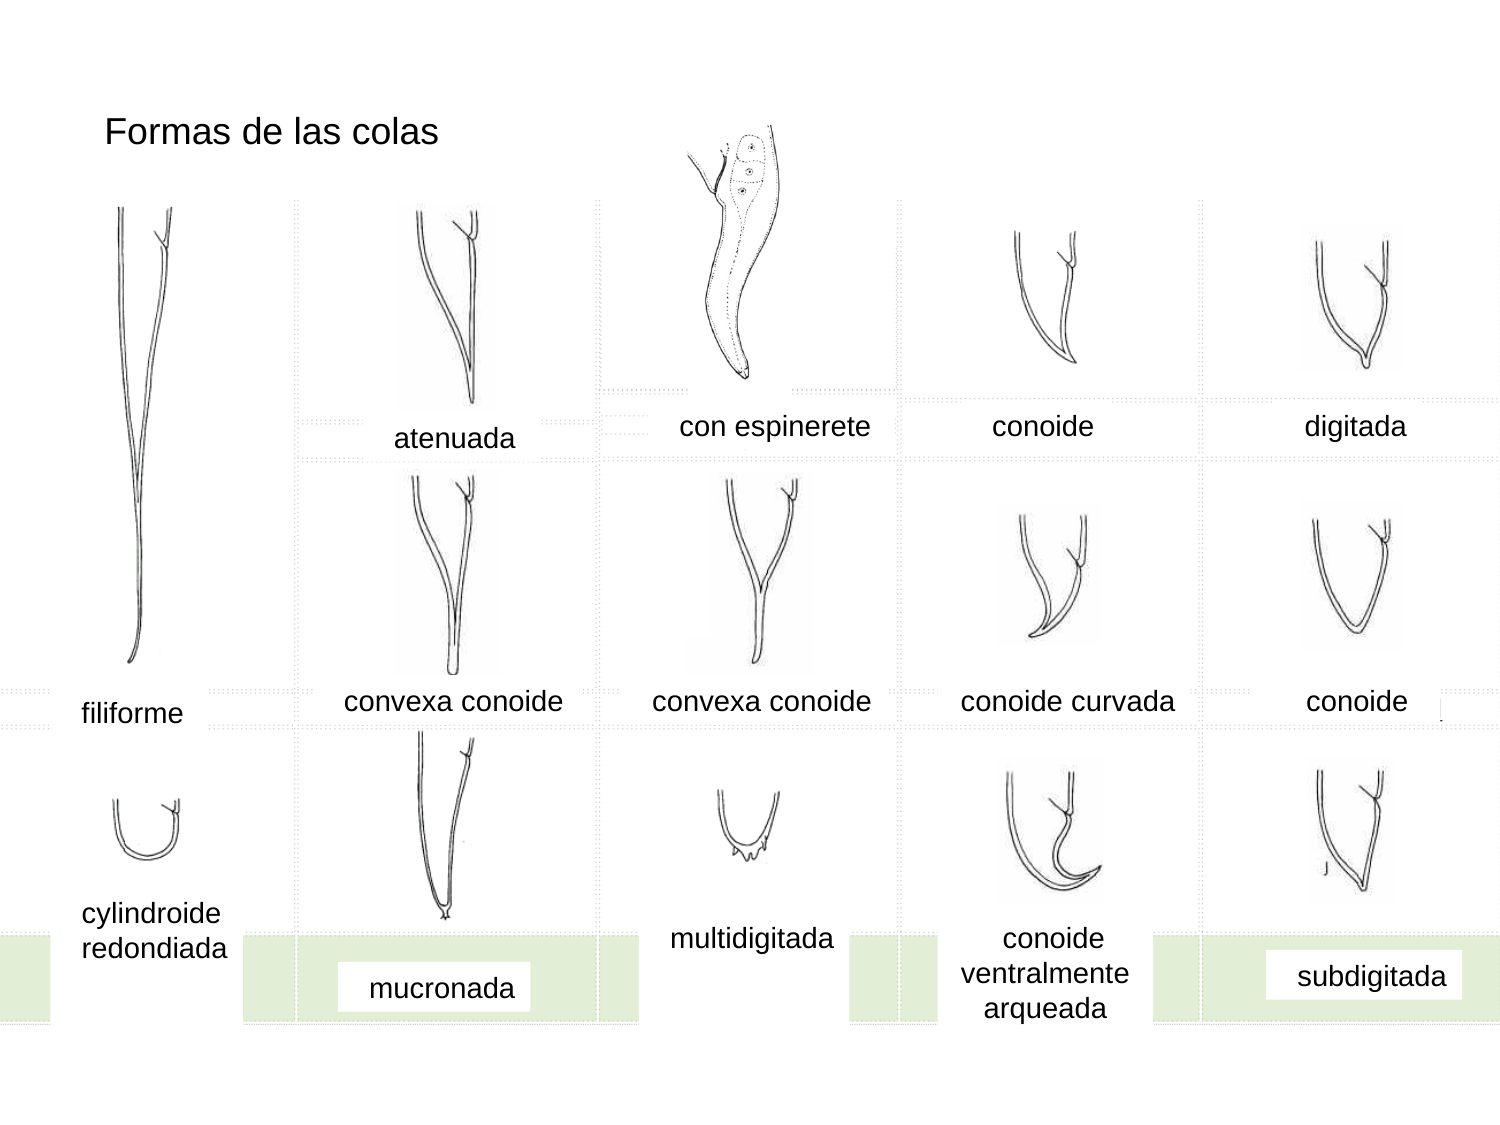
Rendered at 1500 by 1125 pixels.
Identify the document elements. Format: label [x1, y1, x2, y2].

text_box [0, 99, 1500, 1045]
